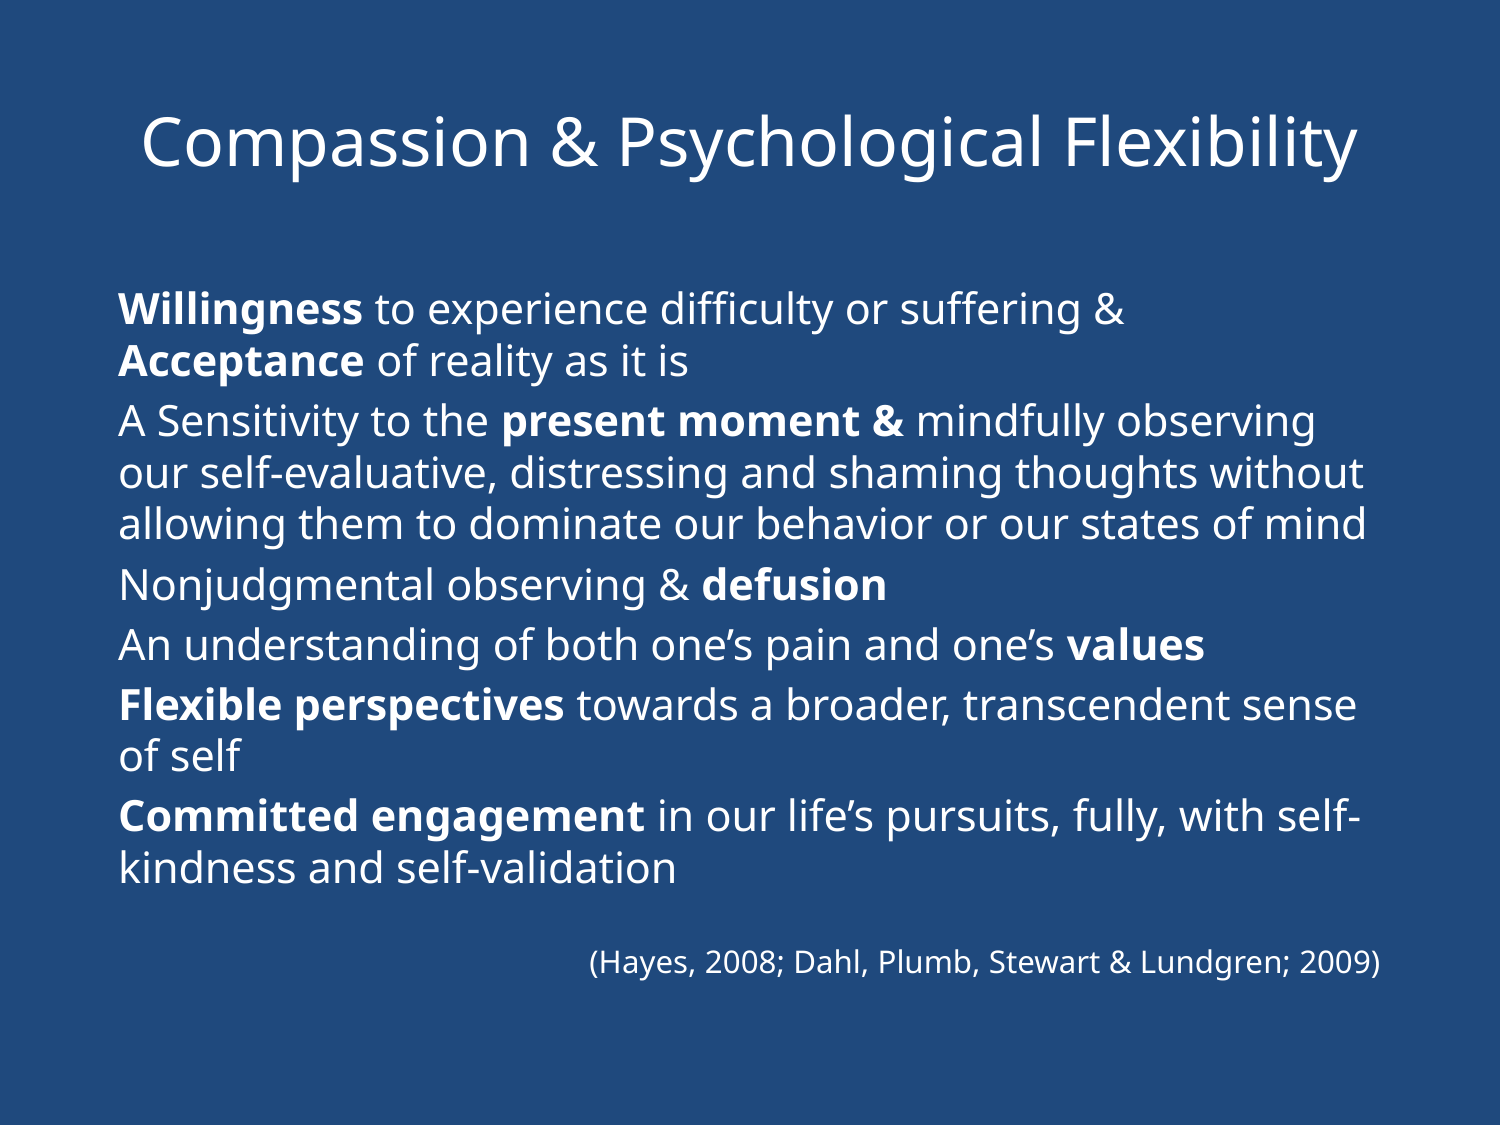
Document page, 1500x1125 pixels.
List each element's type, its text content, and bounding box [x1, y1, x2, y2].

list Willingness to experience difficulty or suffering & Acceptance of reality as it is A Sensitivity to the present moment & mindfully observing our self-evaluative, distressing and shaming thoughts without allowing them to dominate our behavior or our states of mind Nonjudgmental observing & defusion An understanding of both one’s pain and one’s values Flexible perspectives towards a broader, transcendent sense of self Committed engagement in our life’s pursuits, fully, with self-kindness and self-validation (Hayes, 2008; Dahl, Plumb, Stewart & Lundgren; 2009) [103, 274, 1397, 1030]
title Compassion & Psychological Flexibility [103, 58, 1397, 222]
